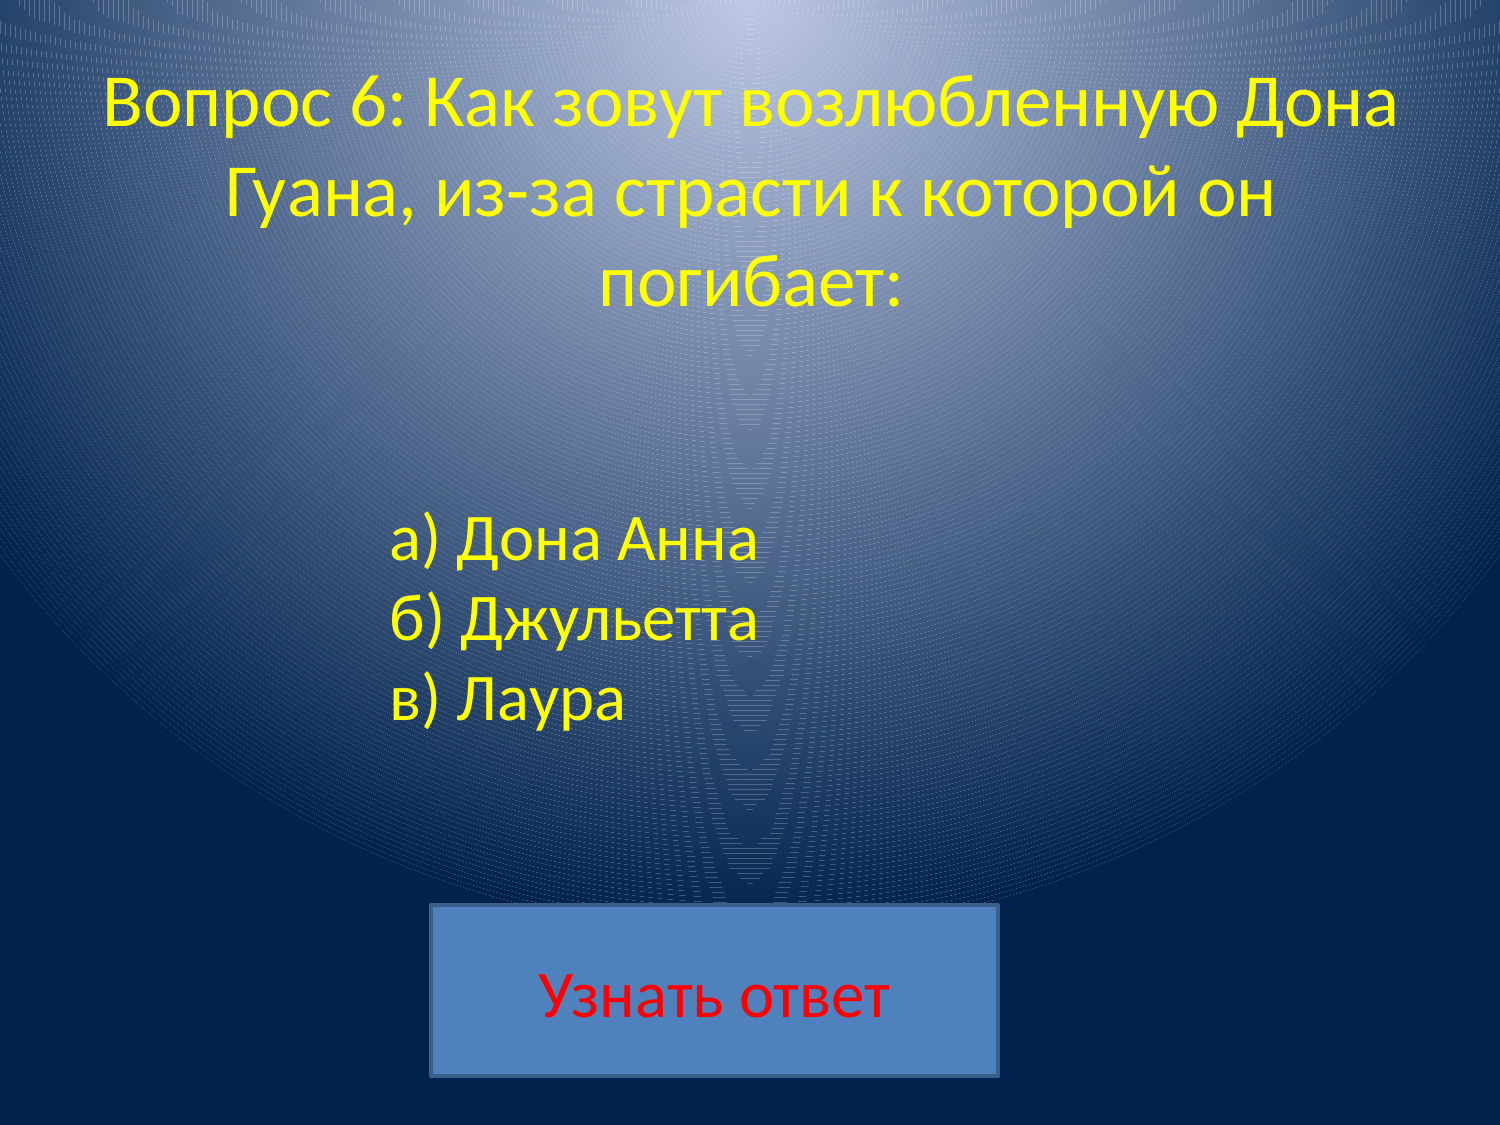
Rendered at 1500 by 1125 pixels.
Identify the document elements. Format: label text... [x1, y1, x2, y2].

text_box а) Дона Анна б) Джульетта в) Лаура [374, 486, 1125, 742]
title Вопрос 6: Как зовут возлюбленную Дона Гуана, из-за страсти к которой он погибает: [76, 137, 1427, 325]
